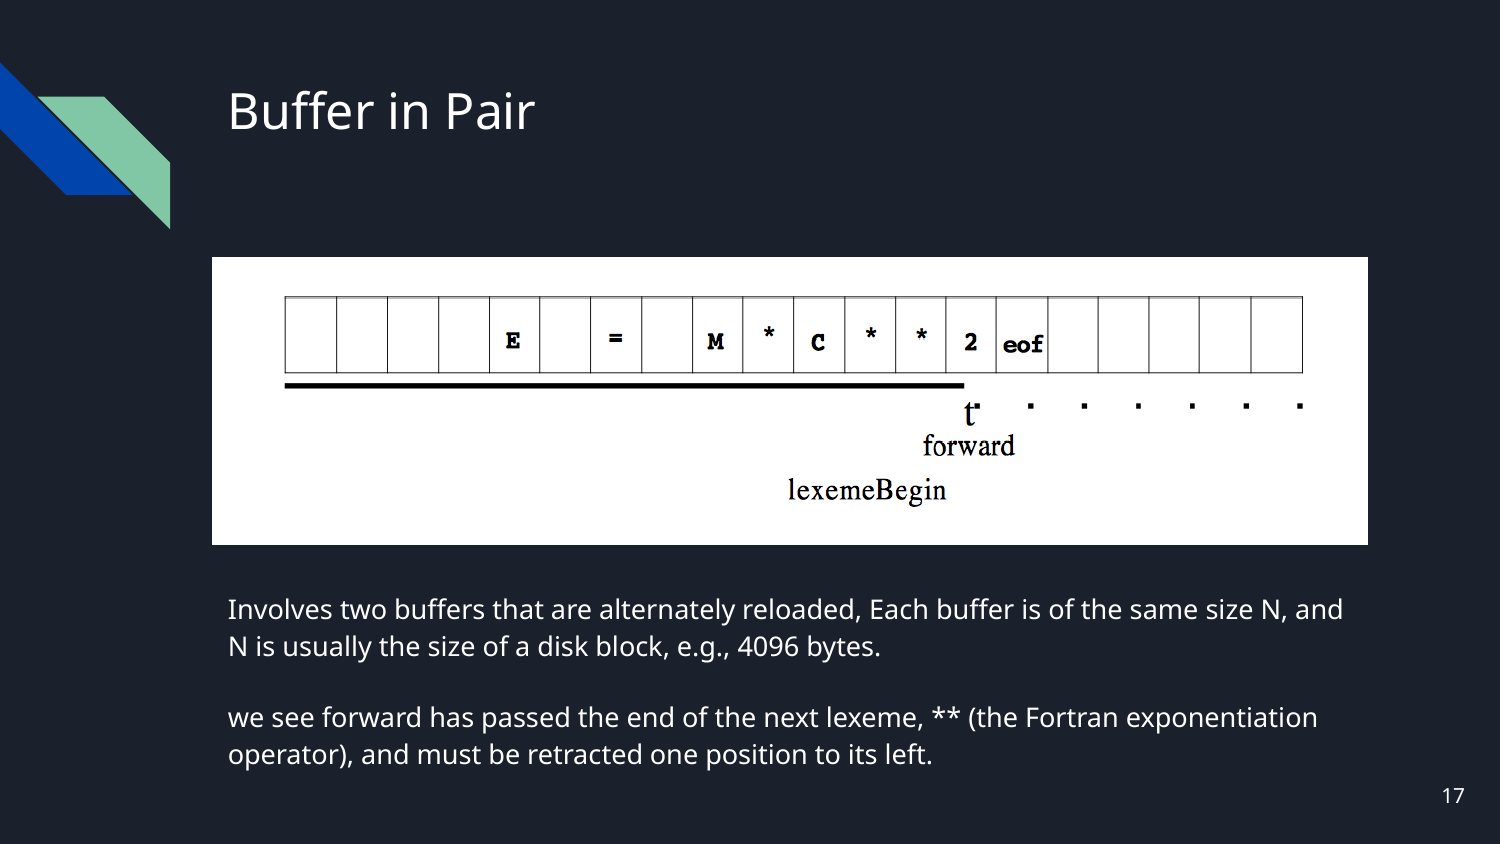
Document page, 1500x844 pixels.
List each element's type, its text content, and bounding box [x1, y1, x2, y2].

slide_number 17 [1389, 764, 1480, 830]
list Involves two buffers that are alternately reloaded, Each buffer is of the same size N, and N is usually the size of a disk block, e.g., 4096 bytes. we see forward has passed the end of the next lexeme, ** (the Fortran exponentiation operator), and must be retracted one position to its left. [212, 572, 1368, 790]
picture [212, 256, 1368, 545]
title Buffer in Pair [212, 64, 1368, 215]
